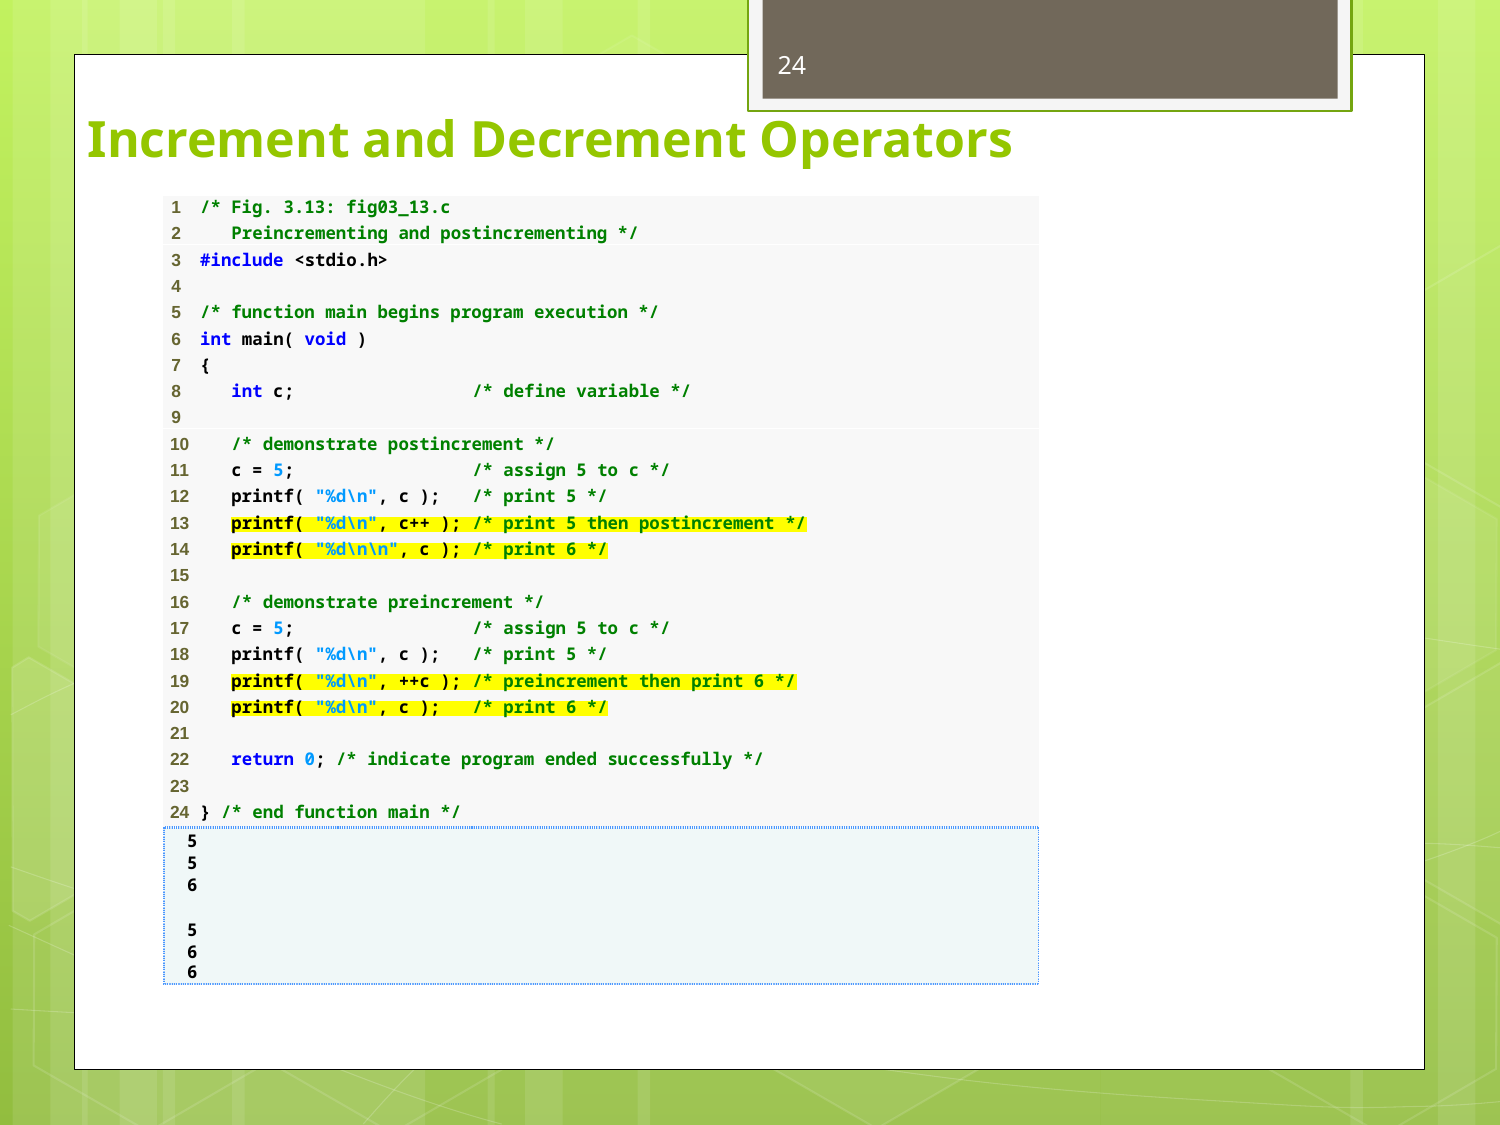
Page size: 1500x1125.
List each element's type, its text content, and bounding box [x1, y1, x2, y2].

title Increment and Decrement Operators [72, 62, 1225, 175]
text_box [162, 195, 1040, 1007]
footer [849, 1037, 1425, 1098]
slide_number 24 [762, 36, 982, 97]
